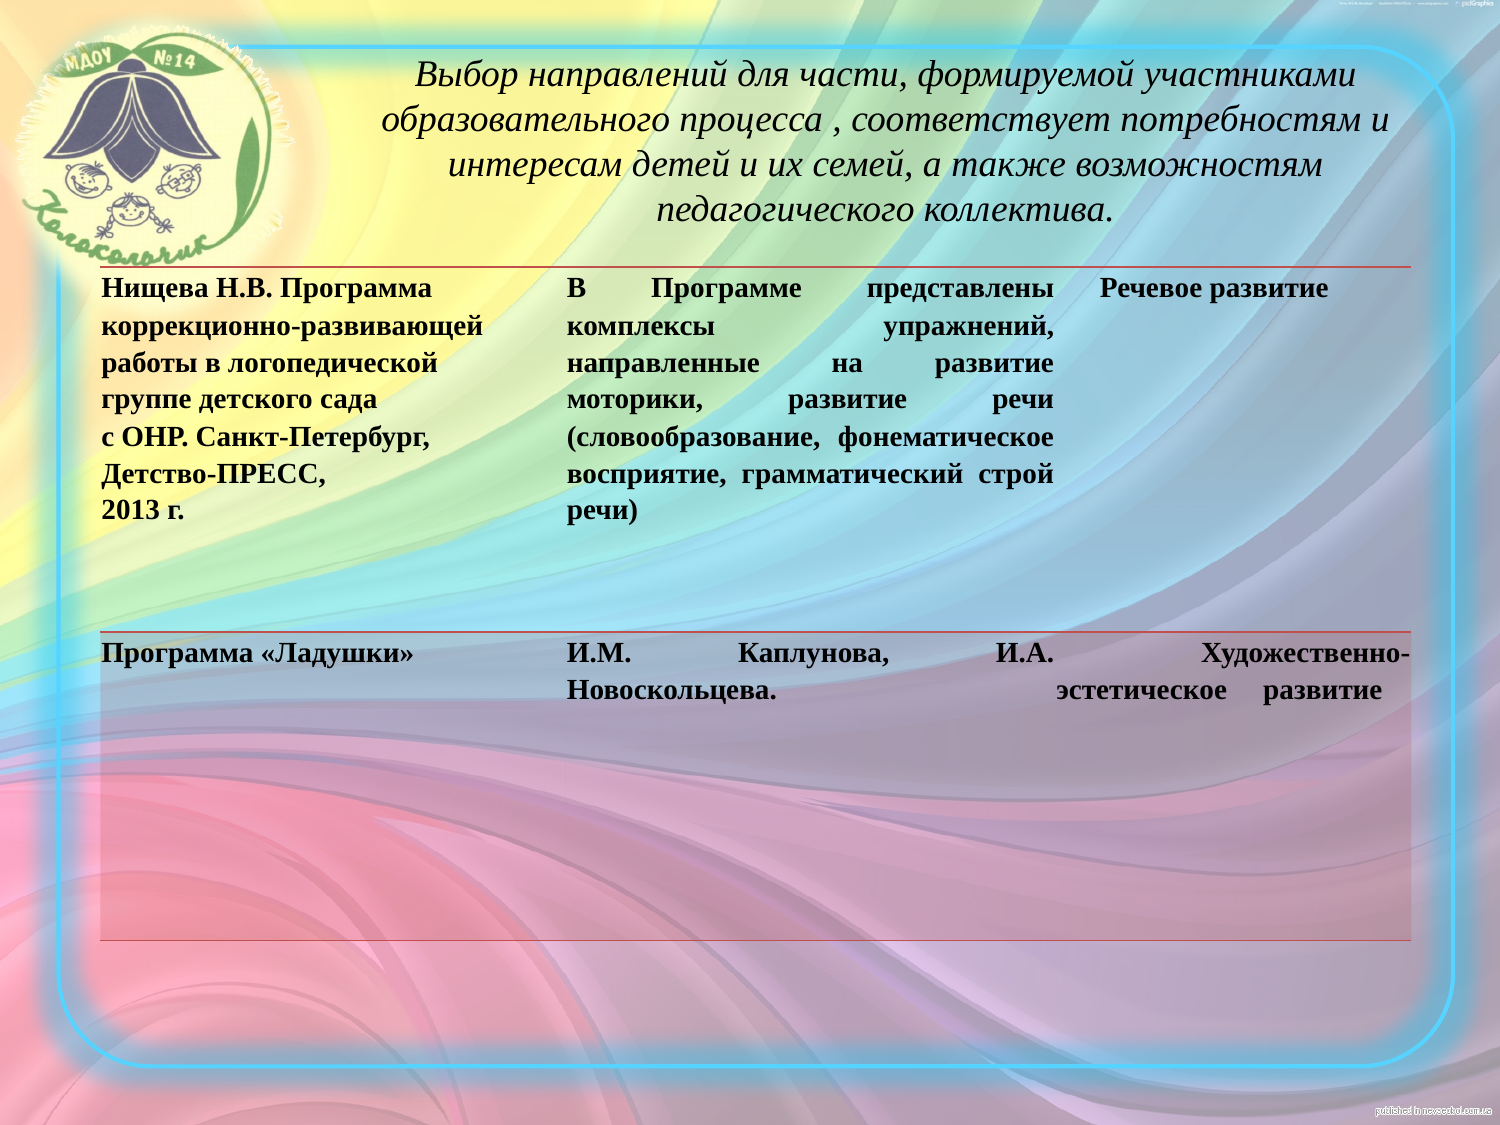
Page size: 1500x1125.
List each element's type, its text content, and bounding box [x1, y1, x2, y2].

table_cell И.М. Каплунова, И.А. Новоскольцева. [566, 633, 1055, 940]
table_header Нищева Н.В. Программа коррекционно-развивающей работы в логопедической группе детского сада с ОНР. Санкт-Петербург, Детство-ПРЕСС, 2013 г. [100, 268, 566, 631]
table_header Речевое развитие [1055, 268, 1411, 631]
table_cell Художественно-эстетическое развитие [1055, 633, 1411, 940]
picture [0, 0, 340, 340]
table_cell Программа «Ладушки» [100, 633, 566, 940]
table_header В Программе представлены комплексы упражнений, направленные на развитие моторики, развитие речи (словообразование, фонематическое восприятие, грамматический строй речи) [566, 268, 1055, 631]
title Выбор направлений для части, формируемой участниками образовательного процесса , соответствует потребностям и интересам детей и их семей, а также возможностям педагогического коллектива. [324, 45, 1447, 233]
